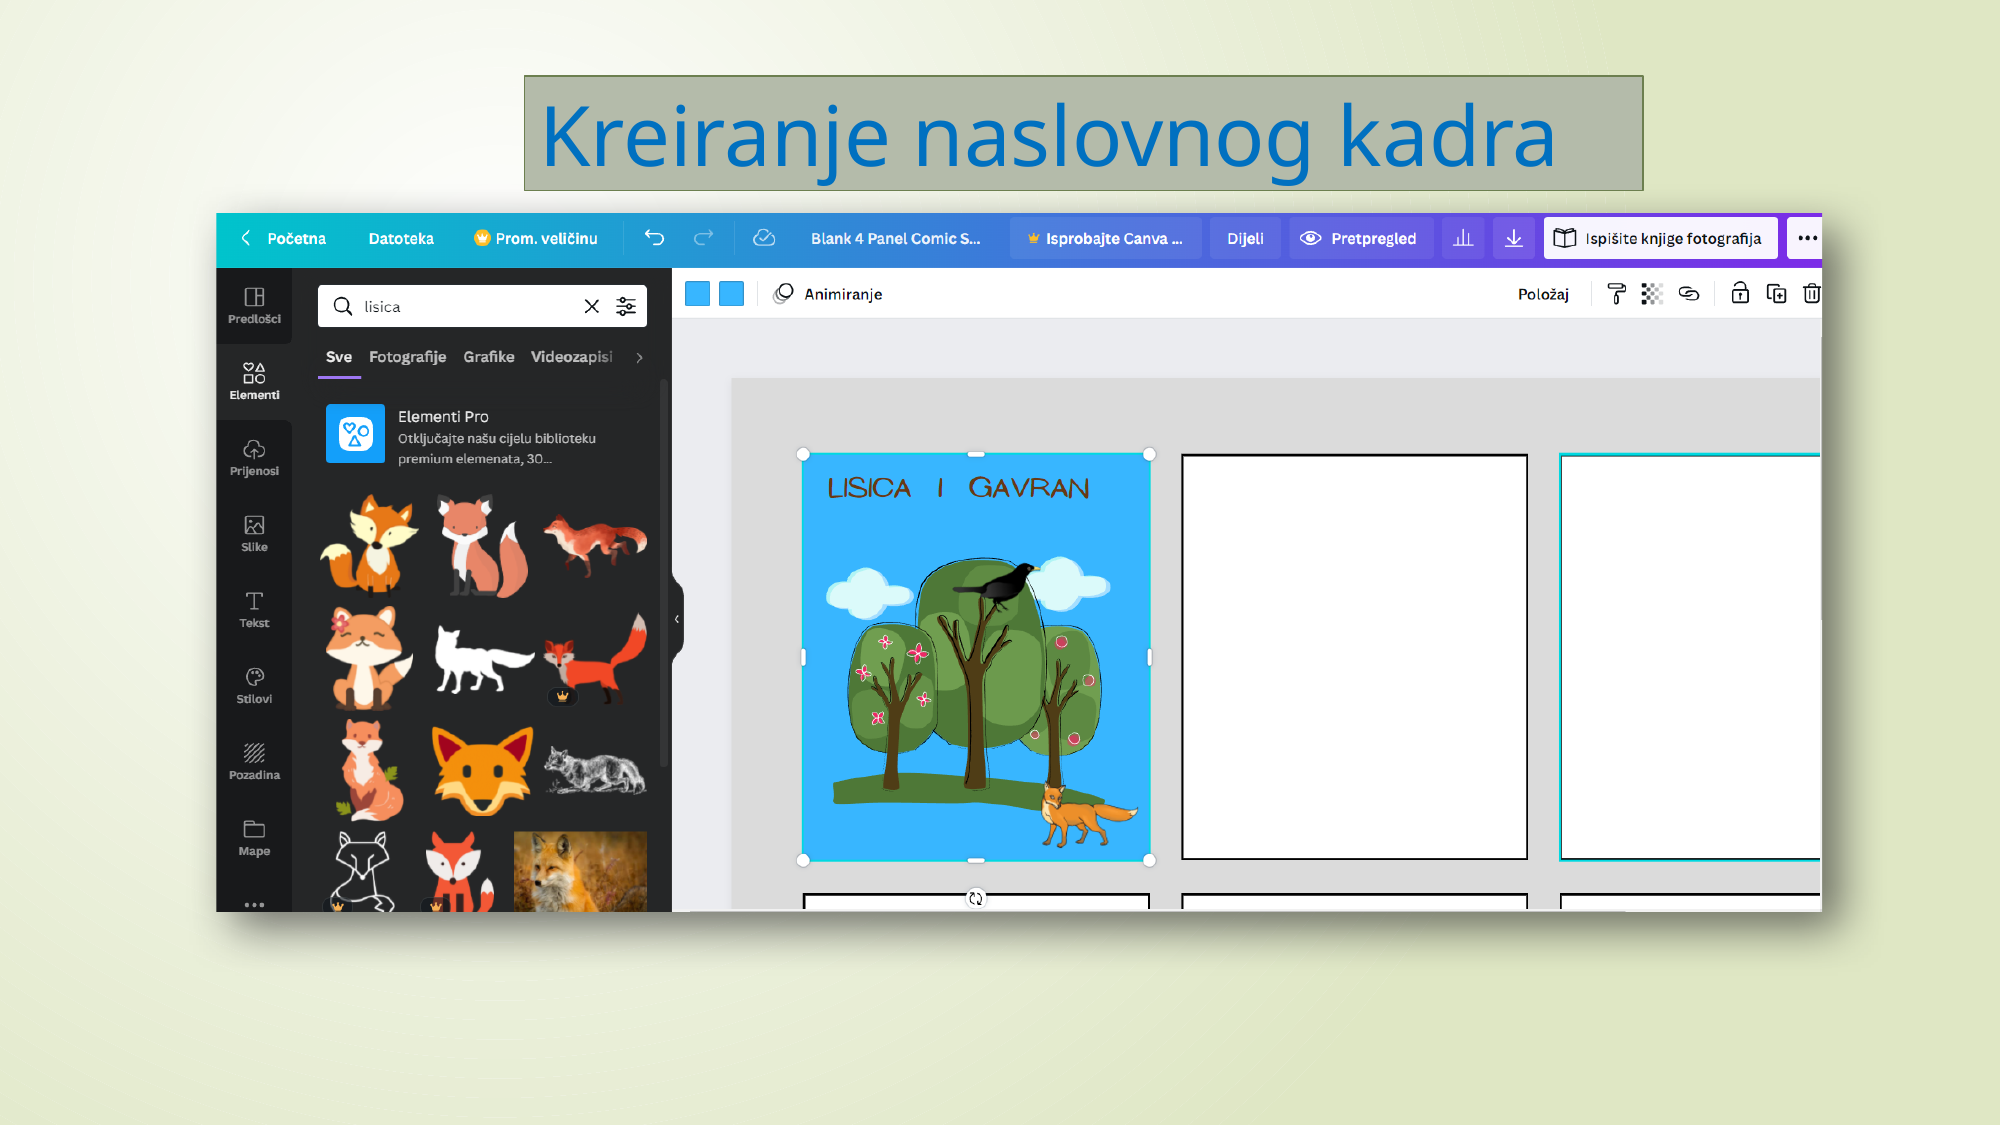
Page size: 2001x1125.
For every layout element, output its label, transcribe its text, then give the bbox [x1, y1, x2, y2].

picture [216, 213, 1823, 912]
text_box Kreiranje naslovnog kadra [524, 75, 1644, 191]
